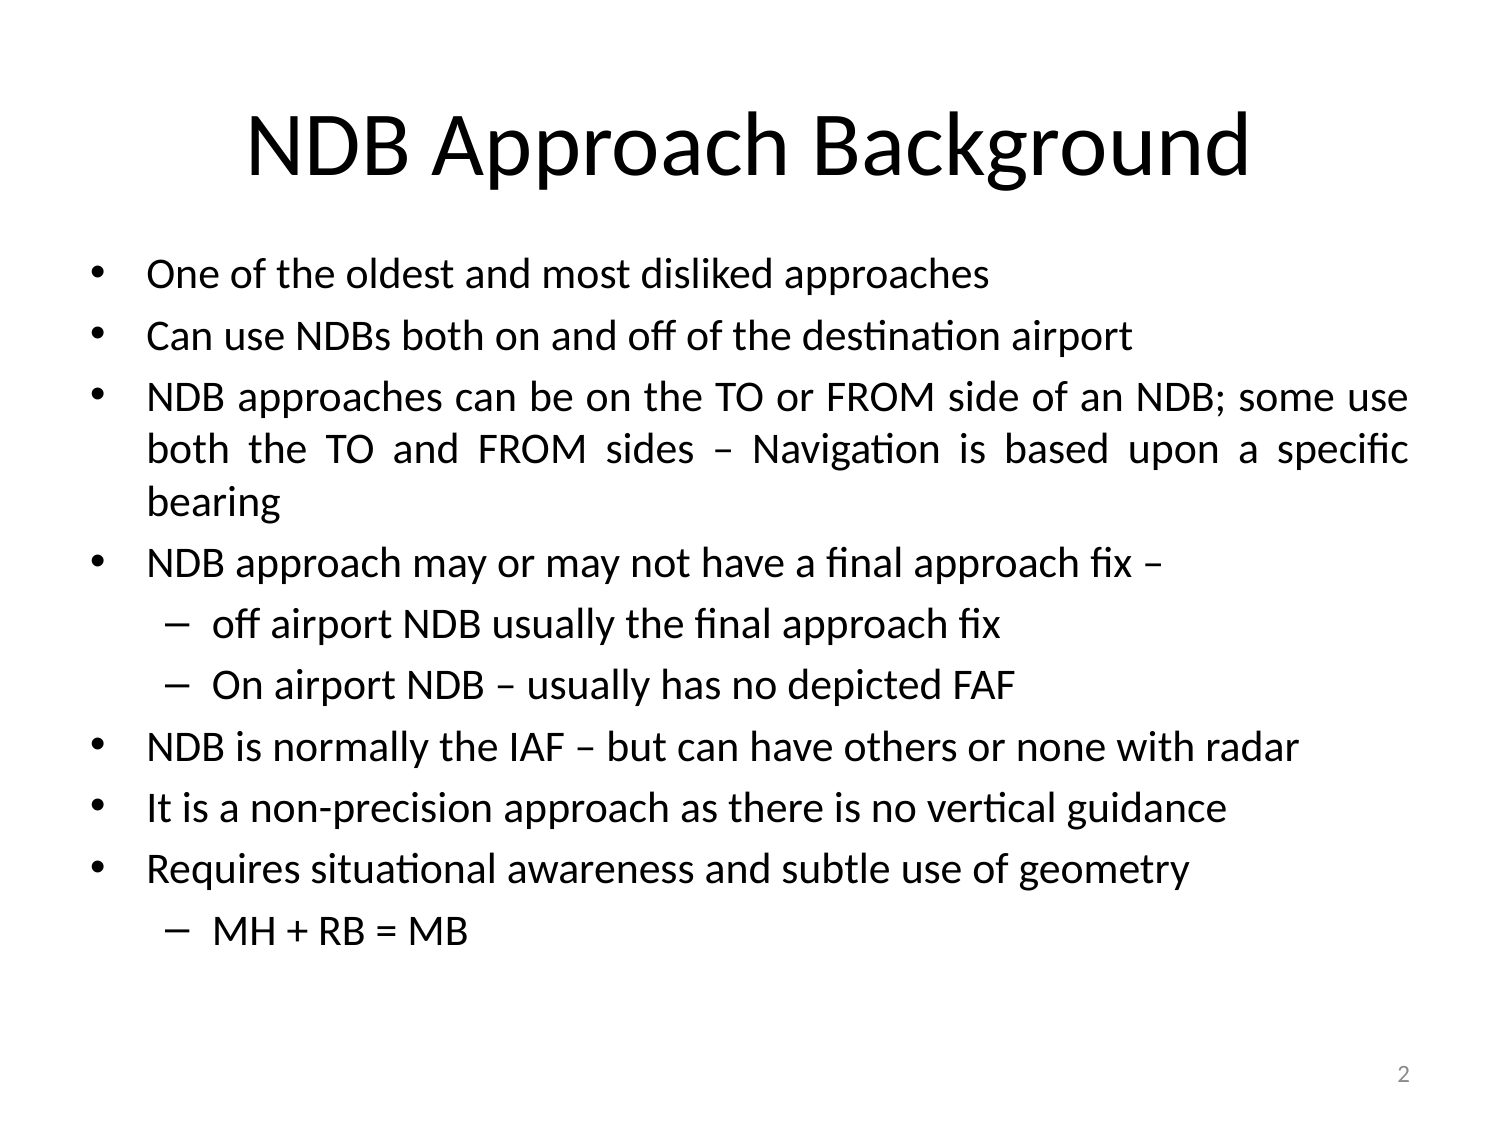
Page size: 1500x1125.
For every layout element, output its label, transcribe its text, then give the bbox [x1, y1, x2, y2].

list One of the oldest and most disliked approaches Can use NDBs both on and off of the destination airport NDB approaches can be on the TO or FROM side of an NDB; some use both the TO and FROM sides – Navigation is based upon a specific bearing NDB approach may or may not have a final approach fix – off airport NDB usually the final approach fix On airport NDB – usually has no depicted FAF NDB is normally the IAF – but can have others or none with radar It is a non-precision approach as there is no vertical guidance Requires situational awareness and subtle use of geometry MH + RB = MB [75, 237, 1425, 1013]
slide_number 2 [1074, 1042, 1425, 1103]
title NDB Approach Background [75, 45, 1425, 233]
